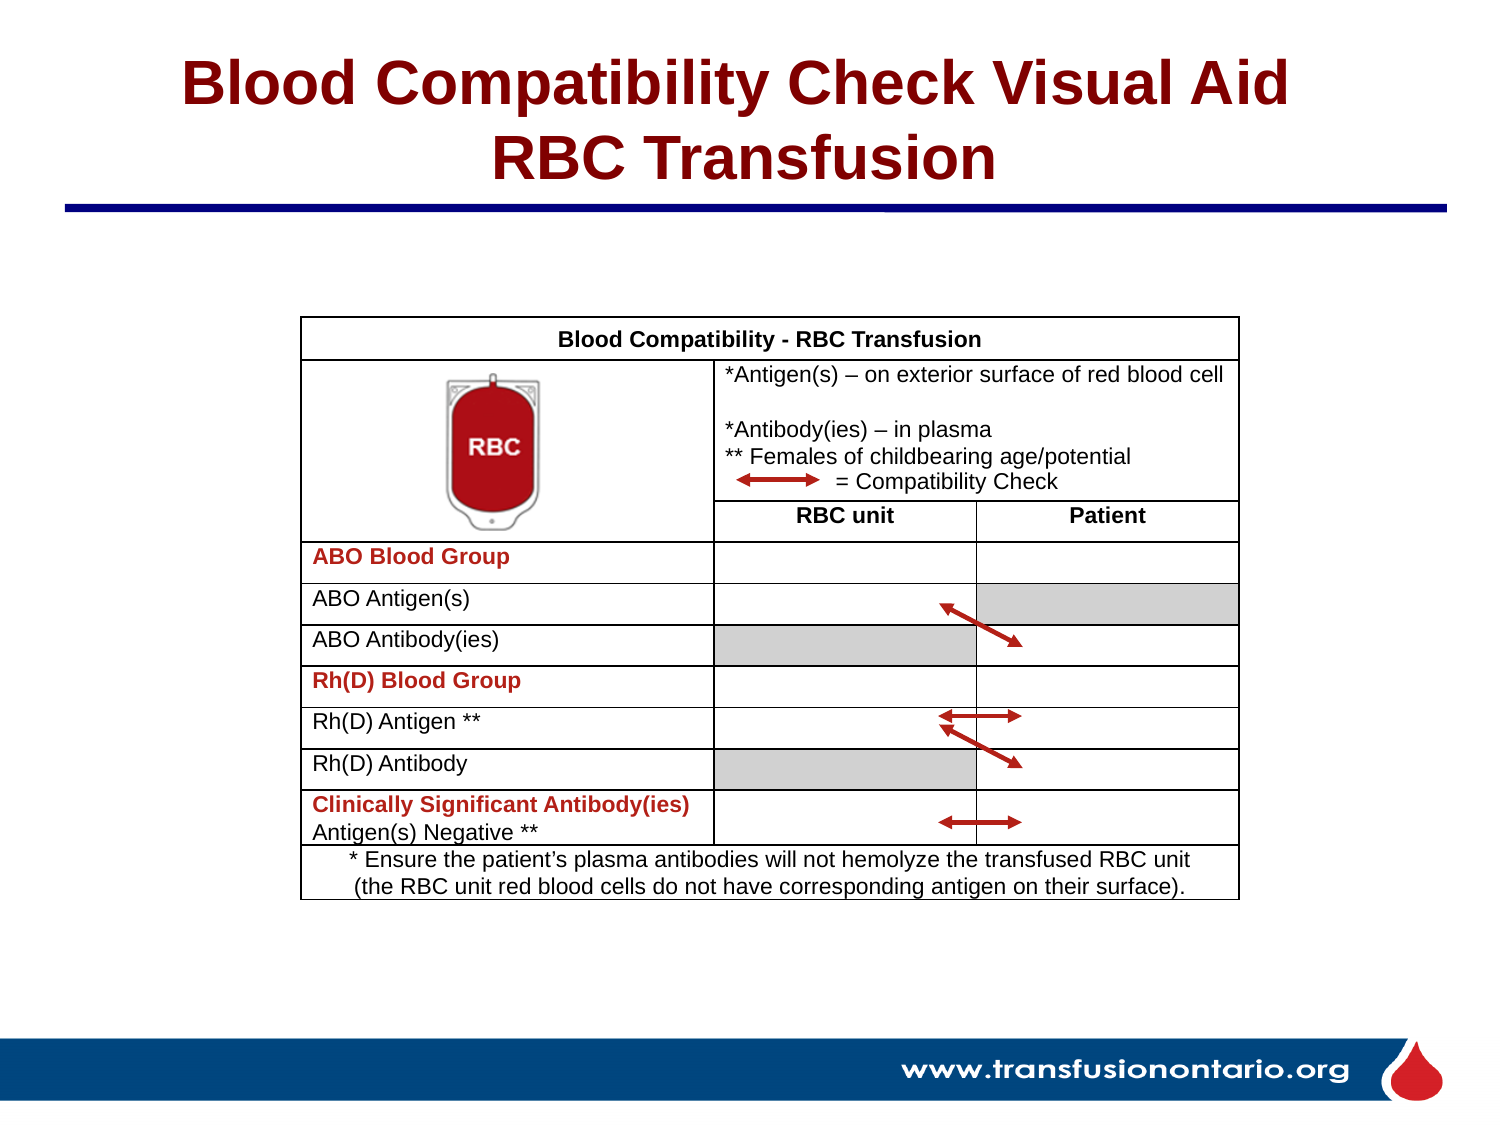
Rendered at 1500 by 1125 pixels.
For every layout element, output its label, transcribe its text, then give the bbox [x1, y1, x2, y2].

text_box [938, 603, 1023, 648]
table_cell Rh(D) Antigen ** [302, 708, 713, 748]
table_cell [977, 750, 1238, 789]
table_cell [977, 791, 1238, 844]
table_cell [977, 584, 1238, 624]
table_cell [715, 626, 976, 665]
table_cell [977, 708, 1238, 748]
table_cell Clinically Significant Antibody(ies) Antigen(s) Negative ** [302, 791, 713, 844]
table_cell [715, 667, 976, 707]
table_cell [977, 626, 1238, 665]
table_cell ABO Antibody(ies) [302, 626, 713, 665]
table_cell [977, 543, 1238, 583]
table_header Blood Compatibility - RBC Transfusion [302, 318, 1238, 359]
table_cell Patient [977, 502, 1238, 541]
table_cell [715, 750, 976, 789]
table_cell Rh(D) Blood Group [302, 667, 713, 707]
table_cell ABO Blood Group [302, 543, 713, 583]
picture [442, 373, 544, 532]
picture [0, 1034, 1500, 1125]
table_cell RBC unit [715, 502, 976, 541]
table_cell *Antigen(s) – on exterior surface of red blood cell *Antibody(ies) – in plasma ** Females of childbearing age/potential [715, 361, 1238, 500]
table_cell ABO Antigen(s) [302, 584, 713, 624]
table_cell [302, 361, 713, 541]
table_cell * Ensure the patient’s plasma antibodies will not hemolyze the transfused RBC unit (the RBC unit red blood cells do not have corresponding antigen on their surface). [302, 846, 1238, 899]
table_cell [715, 708, 976, 748]
table_cell [715, 791, 976, 844]
text_box = Compatibility Check [820, 459, 1093, 502]
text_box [938, 724, 1023, 769]
table_cell Rh(D) Antibody [302, 750, 713, 789]
table_cell [715, 584, 976, 624]
table_cell [715, 543, 976, 583]
title Blood Compatibility Check Visual Aid RBC Transfusion [6, 10, 1484, 224]
table_cell [977, 667, 1238, 707]
